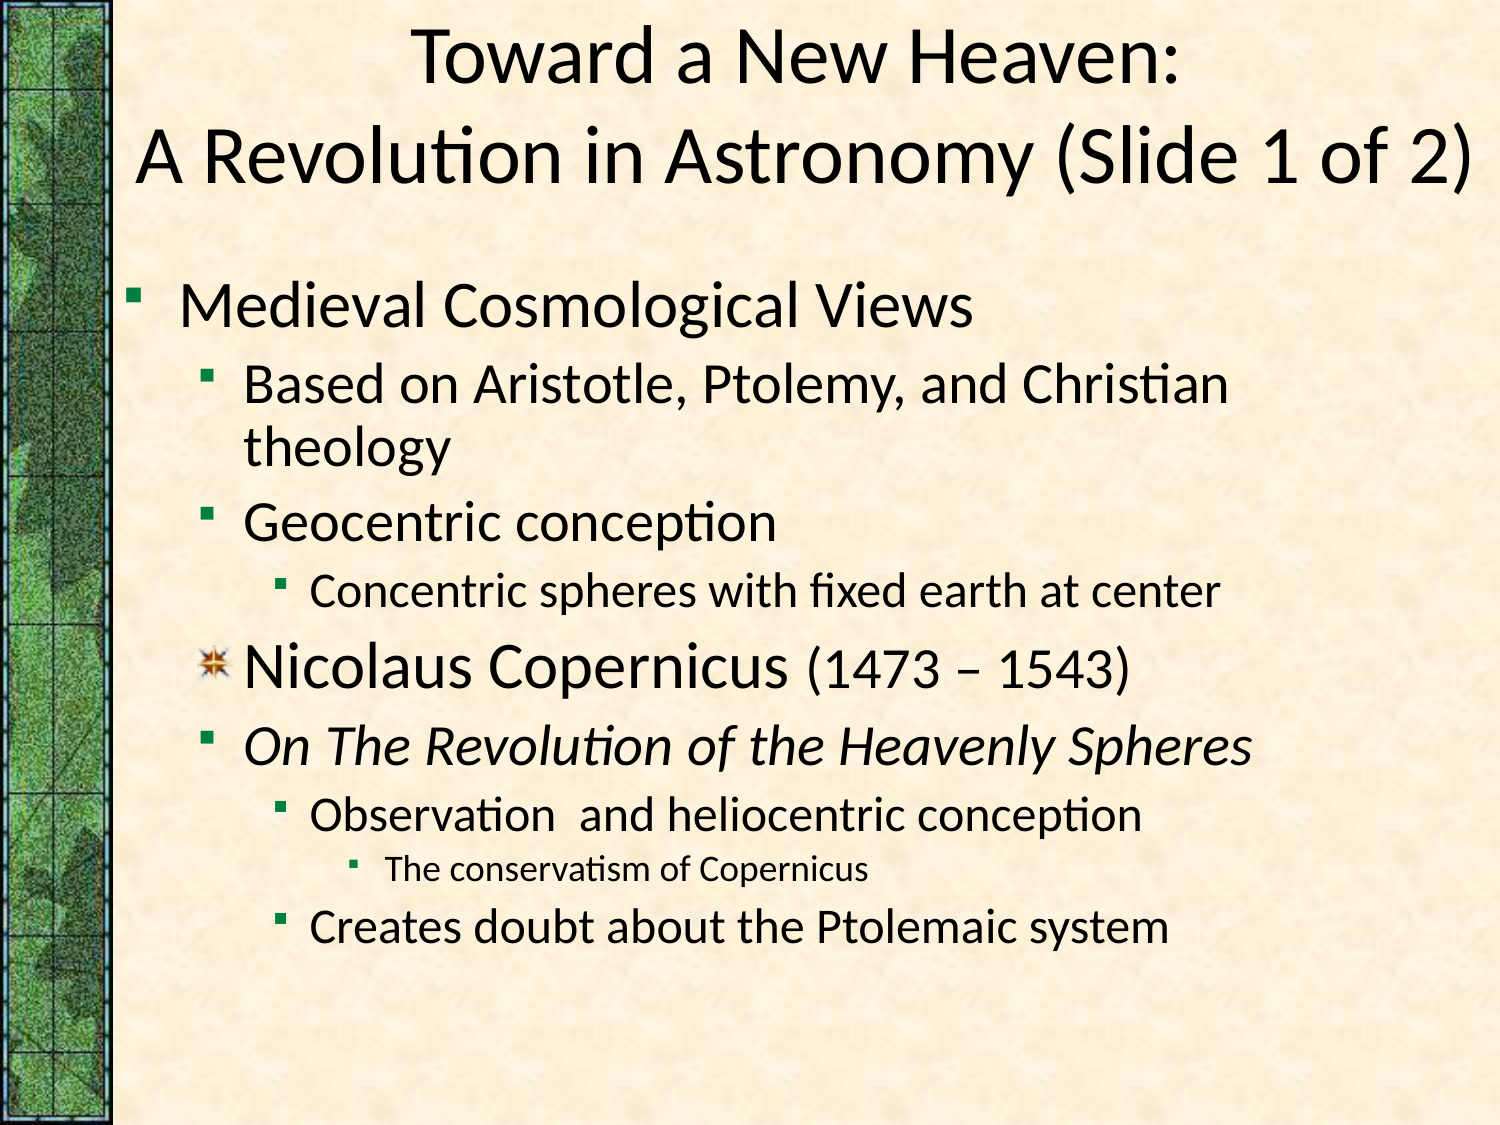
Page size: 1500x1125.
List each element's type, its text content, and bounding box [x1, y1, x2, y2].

title Toward a New Heaven: A Revolution in Astronomy (Slide 1 of 2) [112, 12, 1500, 188]
list Medieval Cosmological Views Based on Aristotle, Ptolemy, and Christian theology Geocentric conception Concentric spheres with fixed earth at center Nicolaus Copernicus (1473 – 1543) On The Revolution of the Heavenly Spheres Observation and heliocentric conception The conservatism of Copernicus Creates doubt about the Ptolemaic system [107, 262, 1425, 1075]
picture [0, 0, 1500, 1125]
